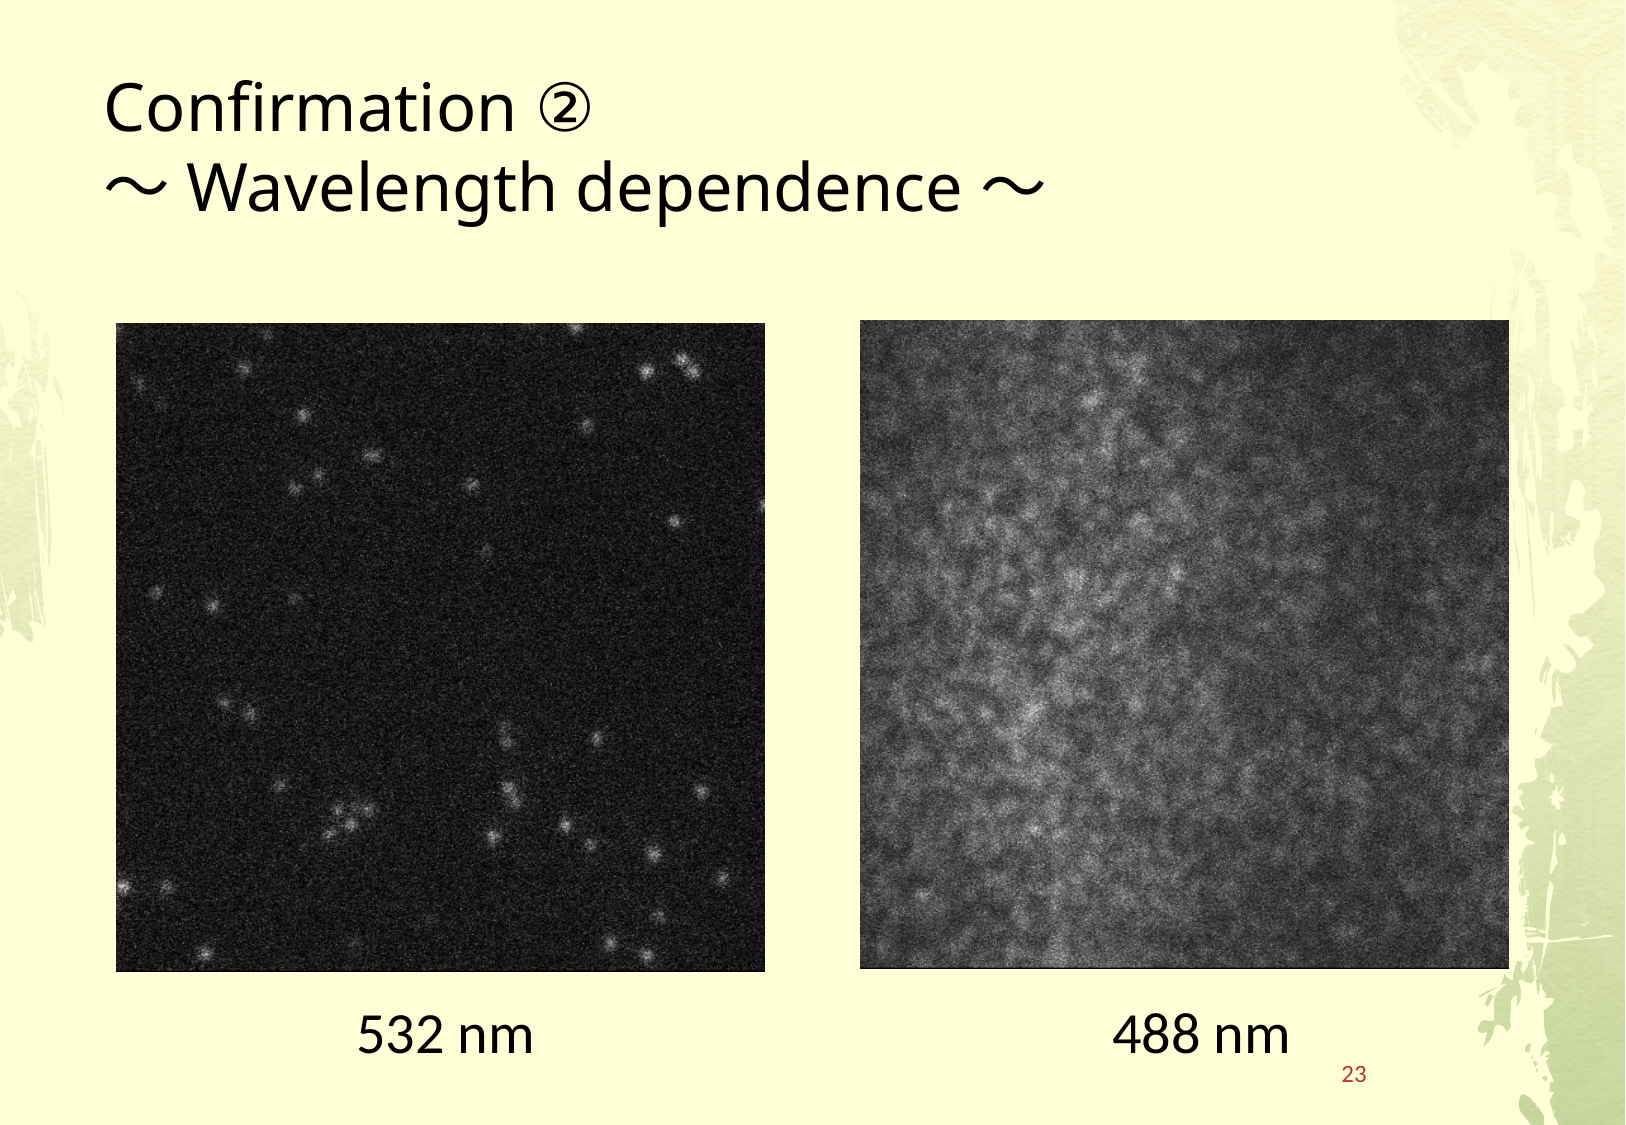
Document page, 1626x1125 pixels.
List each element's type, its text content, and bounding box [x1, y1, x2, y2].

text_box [859, 319, 1510, 970]
slide_number 23 [1164, 1042, 1544, 1103]
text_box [115, 322, 766, 973]
text_box 488 nm [1097, 987, 1307, 1073]
title Confirmation ② ～Wavelength dependence～ [88, 46, 1625, 244]
text_box 532 nm [341, 989, 551, 1073]
